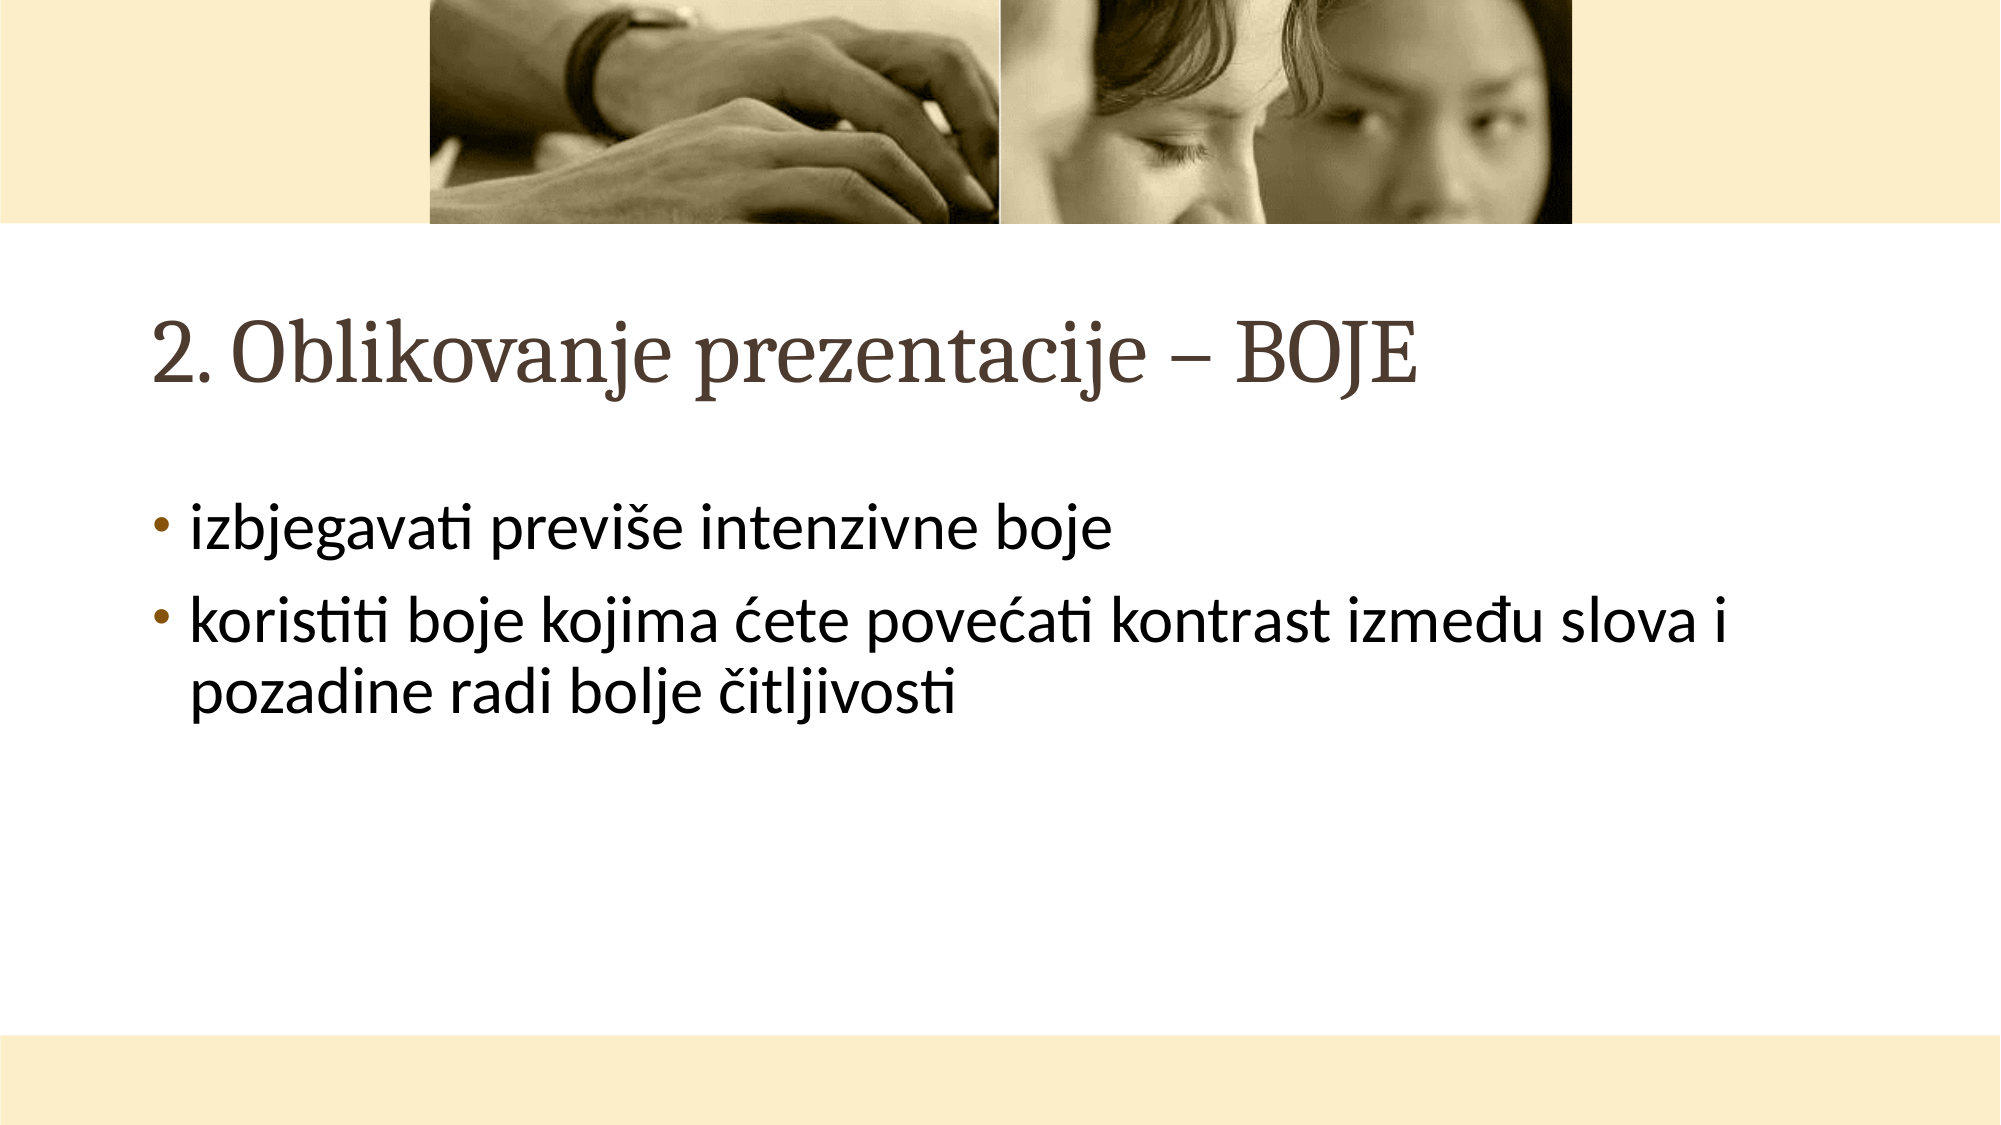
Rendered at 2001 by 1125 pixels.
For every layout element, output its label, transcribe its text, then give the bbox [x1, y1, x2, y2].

list izbjegavati previše intenzivne boje koristiti boje kojima ćete povećati kontrast između slova i pozadine radi bolje čitljivosti [137, 484, 1962, 1014]
title 2. Oblikovanje prezentacije – BOJE [137, 237, 1863, 455]
picture [429, 0, 1573, 224]
